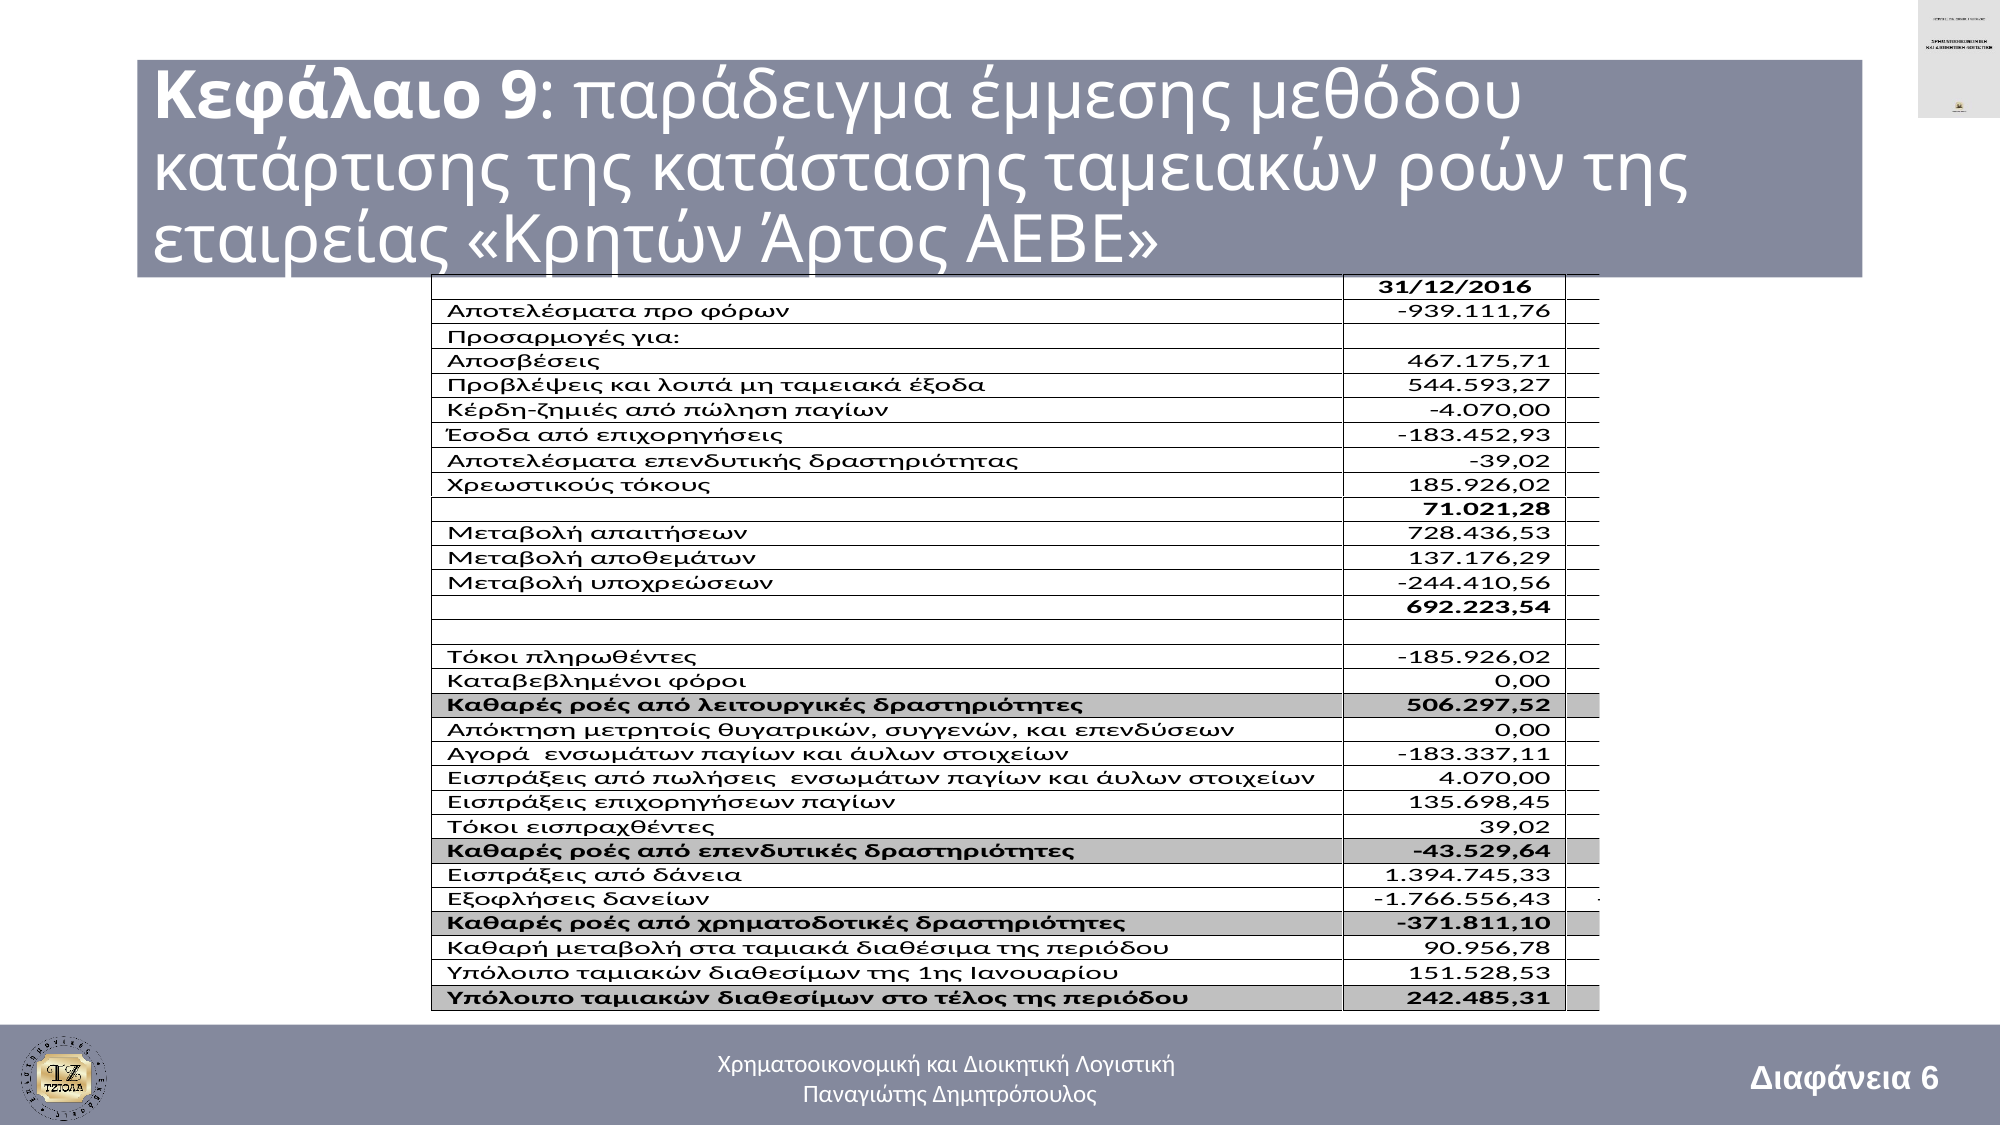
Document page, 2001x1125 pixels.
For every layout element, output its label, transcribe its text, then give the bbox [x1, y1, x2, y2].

text_box Διαφάνεια 6 [1644, 1048, 1954, 1125]
text_box [1600, 1024, 2000, 1125]
picture [1918, 0, 2000, 118]
picture [18, 1035, 109, 1123]
text_box [0, 1024, 416, 1125]
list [416, 274, 1600, 1056]
title Κεφάλαιο 9: παράδειγμα έμμεσης μεθόδου κατάρτισης της κατάστασης ταμειακών ροών της εταιρείας «Κρητών Άρτος ΑΕΒΕ» [137, 59, 1863, 278]
text_box Χρηματοοικονομική και Διοικητική Λογιστική Παναγιώτης Δημητρόπουλος [152, 1055, 1644, 1125]
